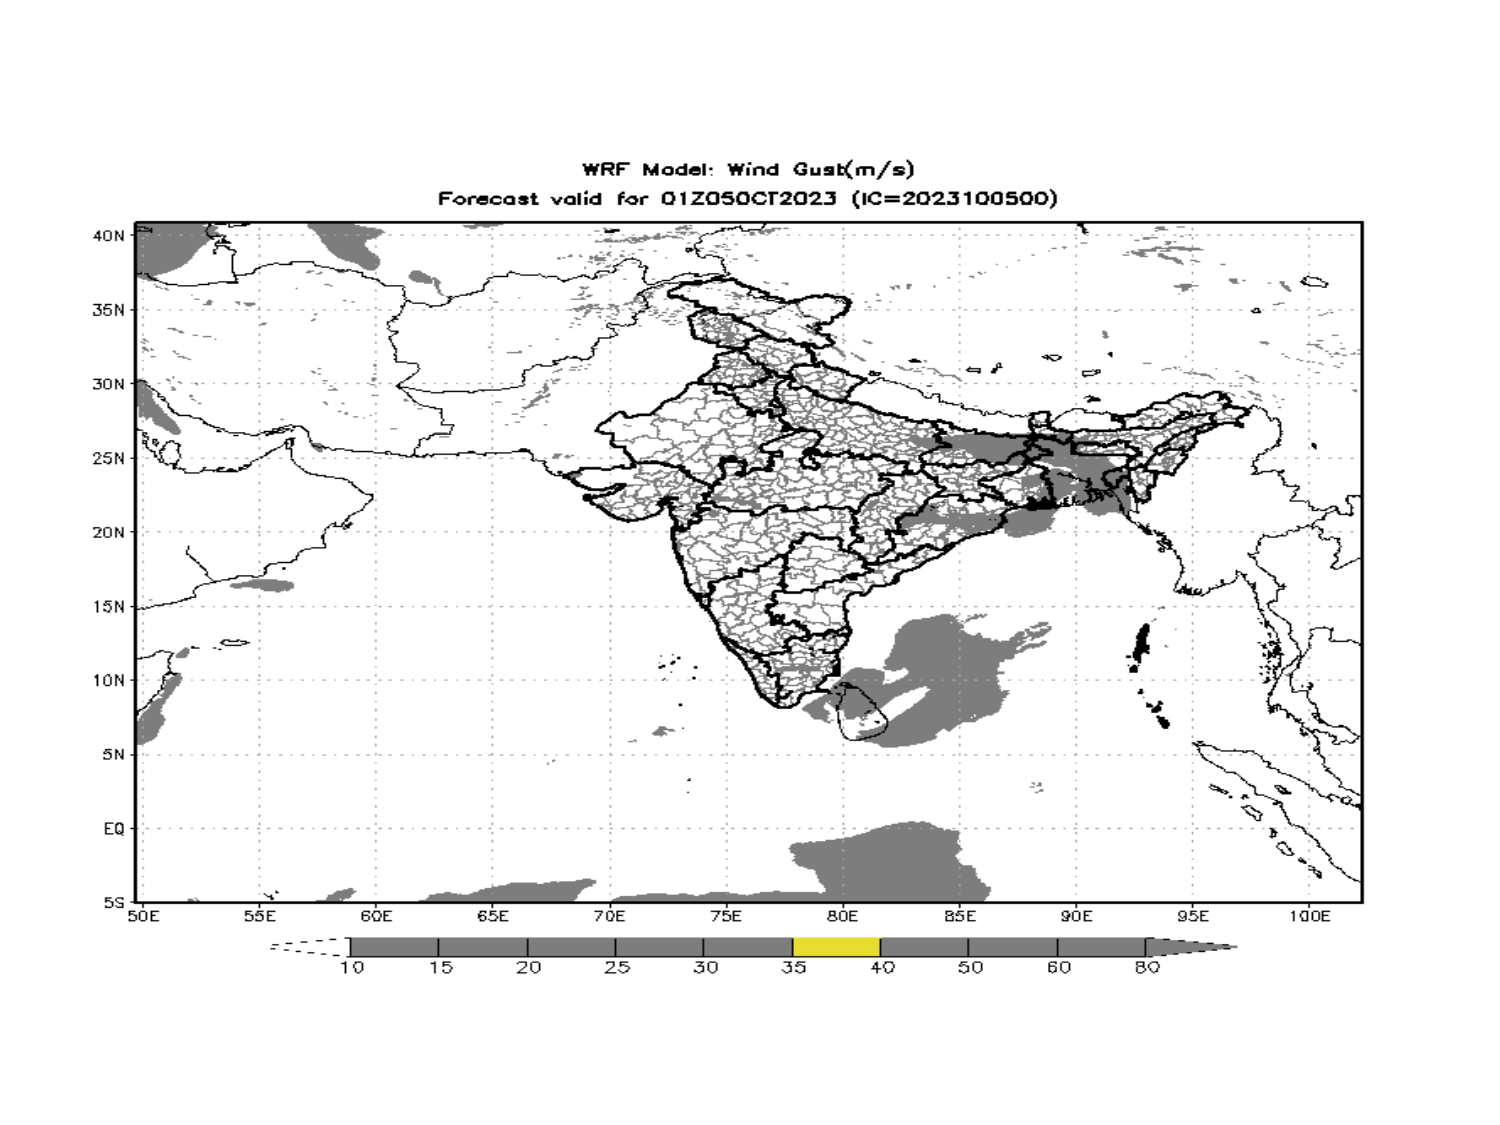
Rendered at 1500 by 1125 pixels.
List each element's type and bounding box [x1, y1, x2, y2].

picture [74, 149, 1426, 976]
